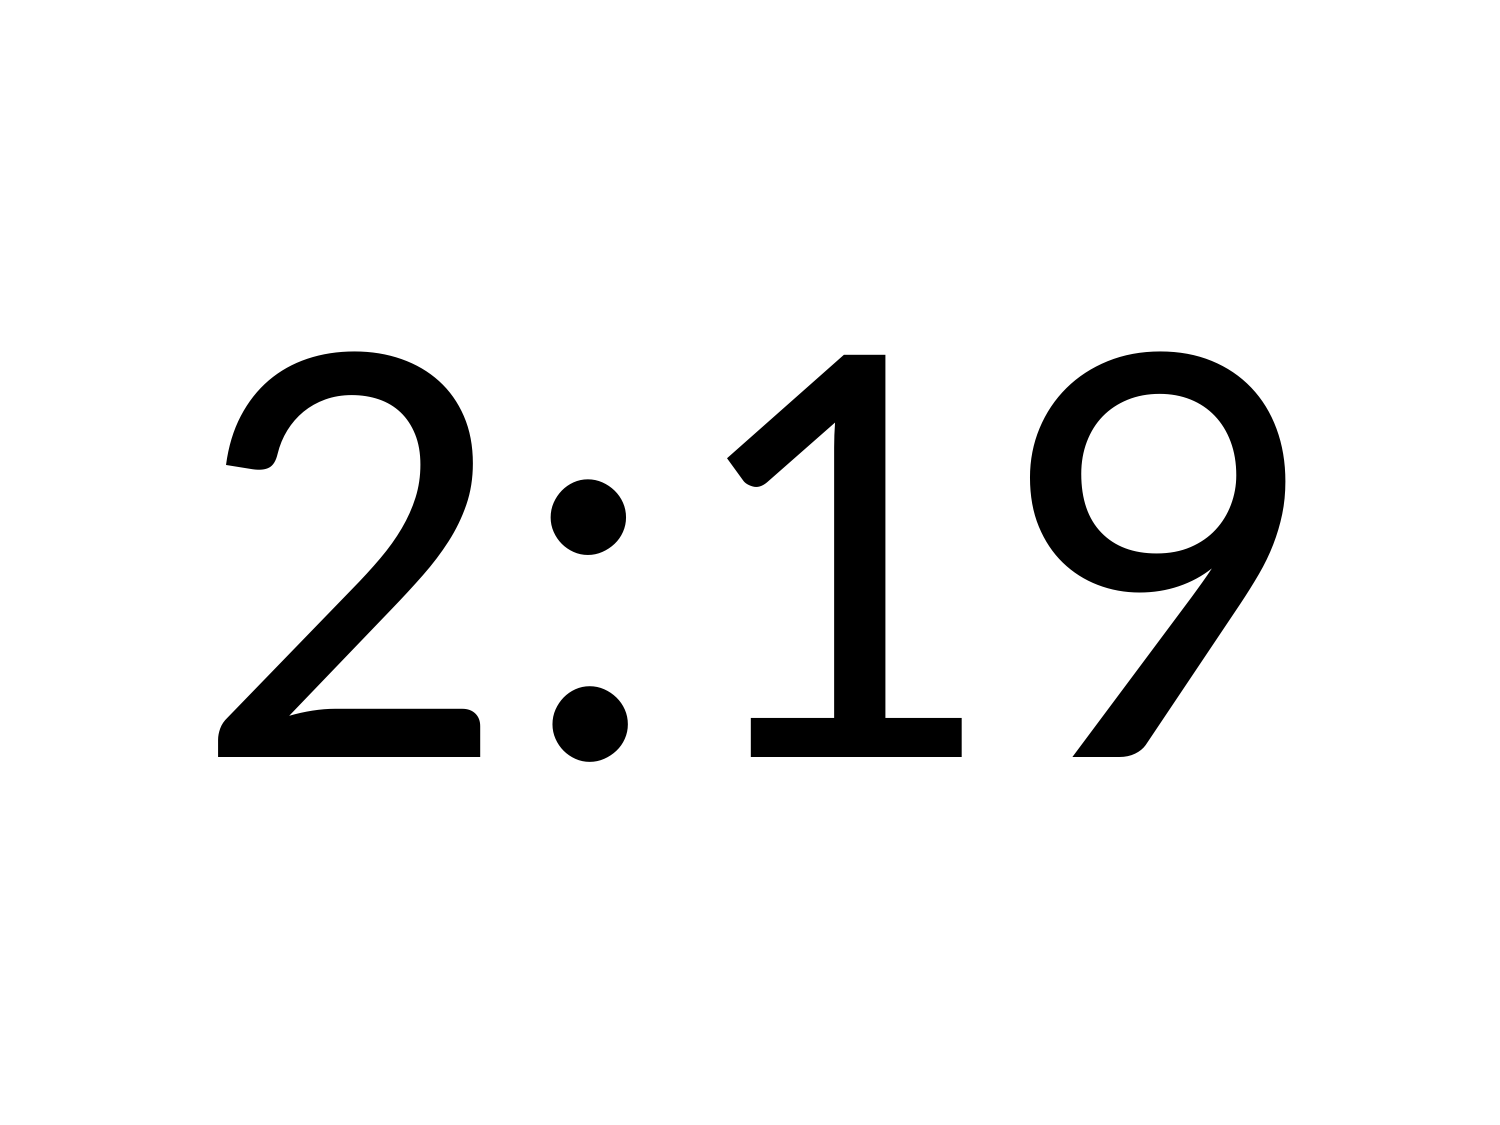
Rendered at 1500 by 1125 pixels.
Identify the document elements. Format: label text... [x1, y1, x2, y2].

text_box 2:19 [112, 125, 1388, 941]
